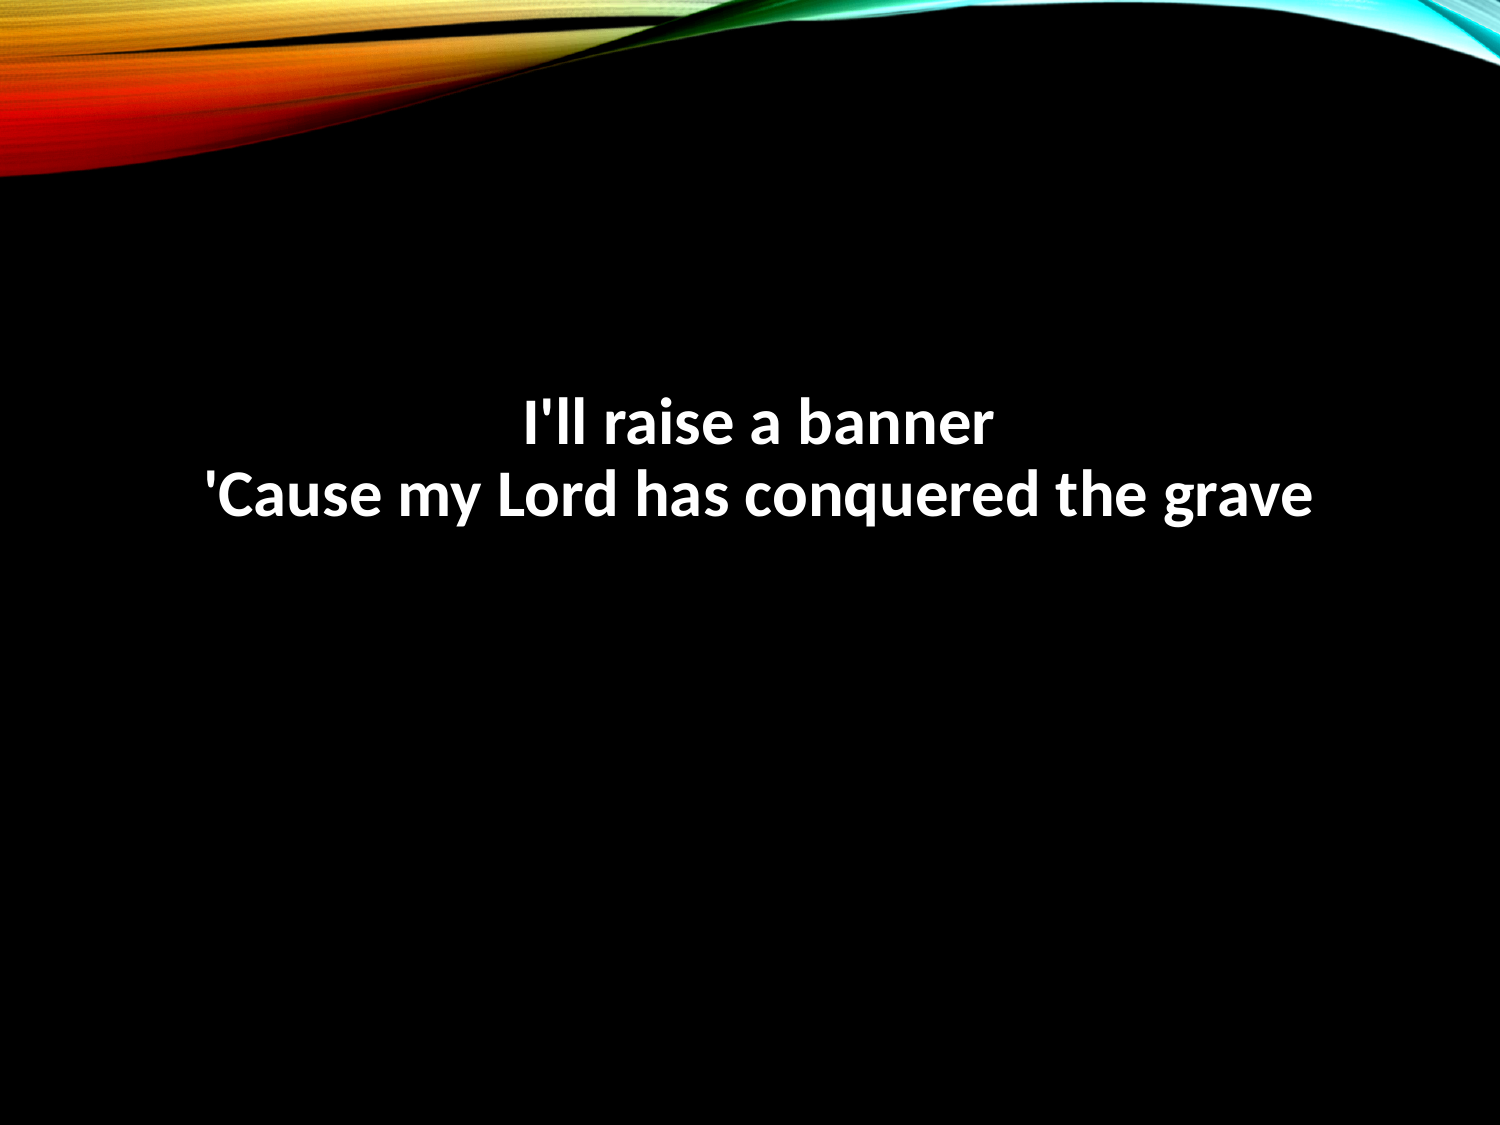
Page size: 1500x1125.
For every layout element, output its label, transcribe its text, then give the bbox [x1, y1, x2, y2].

list I'll raise a banner 'Cause my Lord has conquered the grave [0, 0, 1500, 986]
